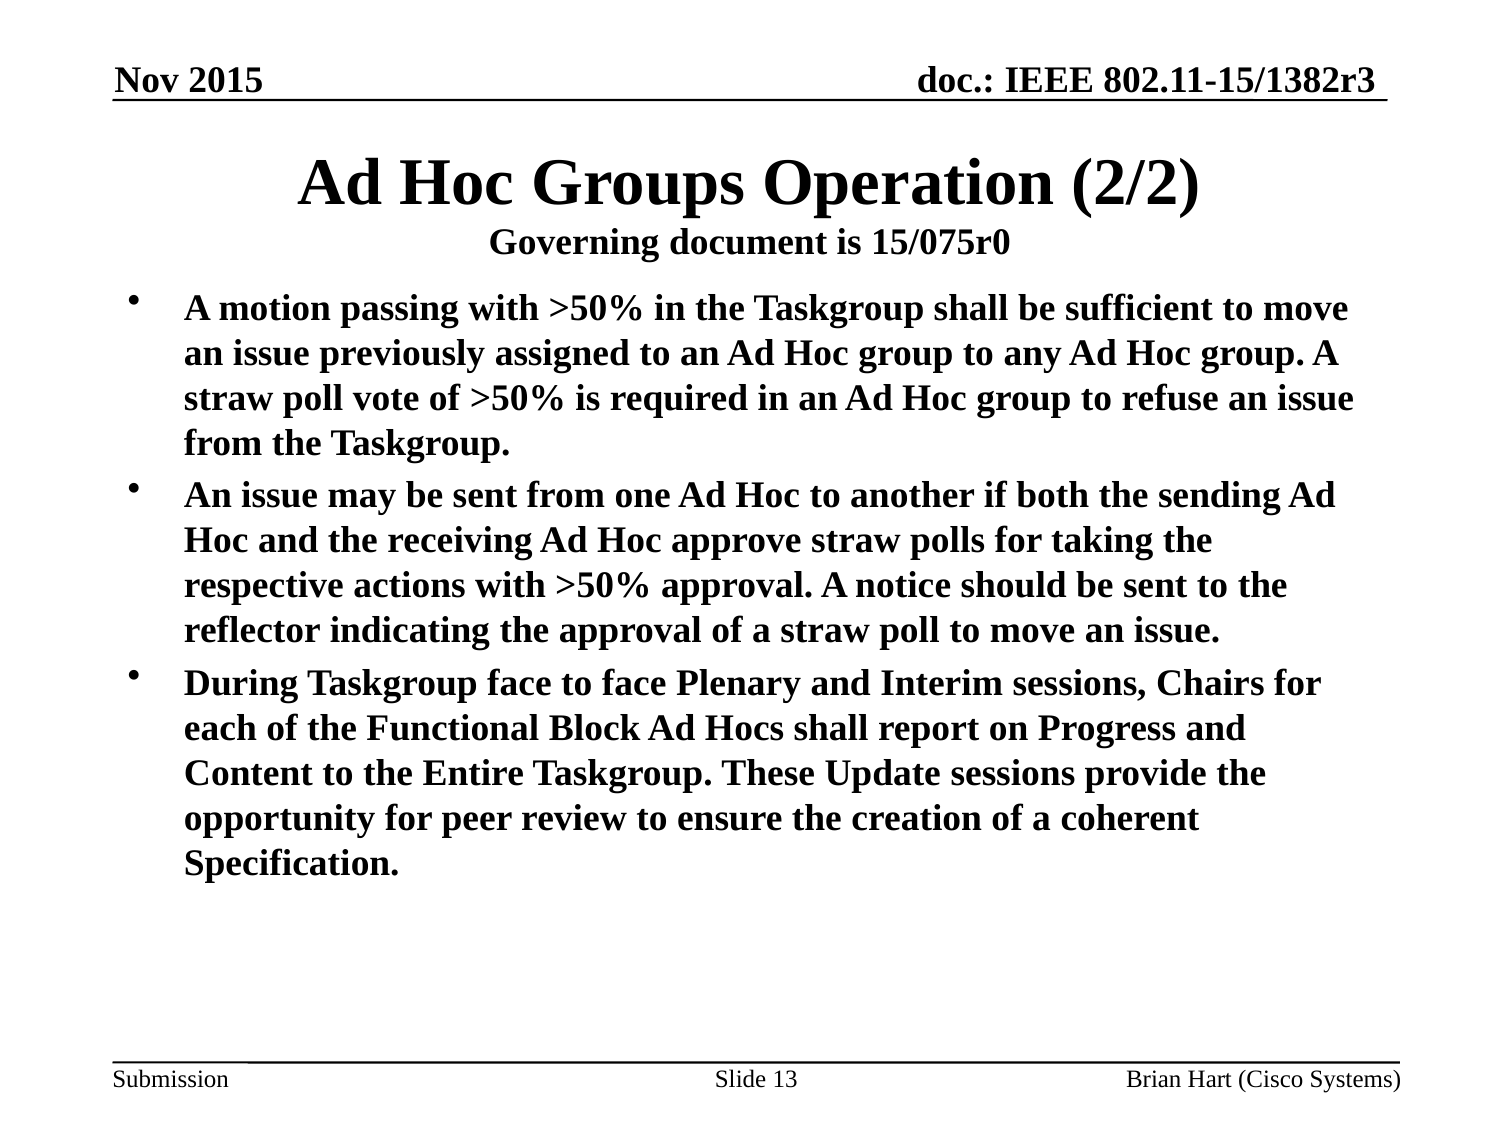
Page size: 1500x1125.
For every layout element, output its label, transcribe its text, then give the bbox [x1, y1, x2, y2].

title Ad Hoc Groups Operation (2/2) Governing document is 15/075r0 [112, 112, 1388, 275]
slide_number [114, 54, 265, 101]
slide_number Slide 13 [712, 1061, 800, 1093]
list A motion passing with >50% in the Taskgroup shall be sufficient to move an issue previously assigned to an Ad Hoc group to any Ad Hoc group. A straw poll vote of >50% is required in an Ad Hoc group to refuse an issue from the Taskgroup. An issue may be sent from one Ad Hoc to another if both the sending Ad Hoc and the receiving Ad Hoc approve straw polls for taking the respective actions with >50% approval. A notice should be sent to the reflector indicating the approval of a straw poll to move an issue. During Taskgroup face to face Plenary and Interim sessions, Chairs for each of the Functional Block Ad Hocs shall report on Progress and Content to the Entire Taskgroup. These Update sessions provide the opportunity for peer review to ensure the creation of a coherent Specification. [112, 275, 1388, 950]
footer Brian Hart (Cisco Systems) [1122, 1061, 1402, 1093]
